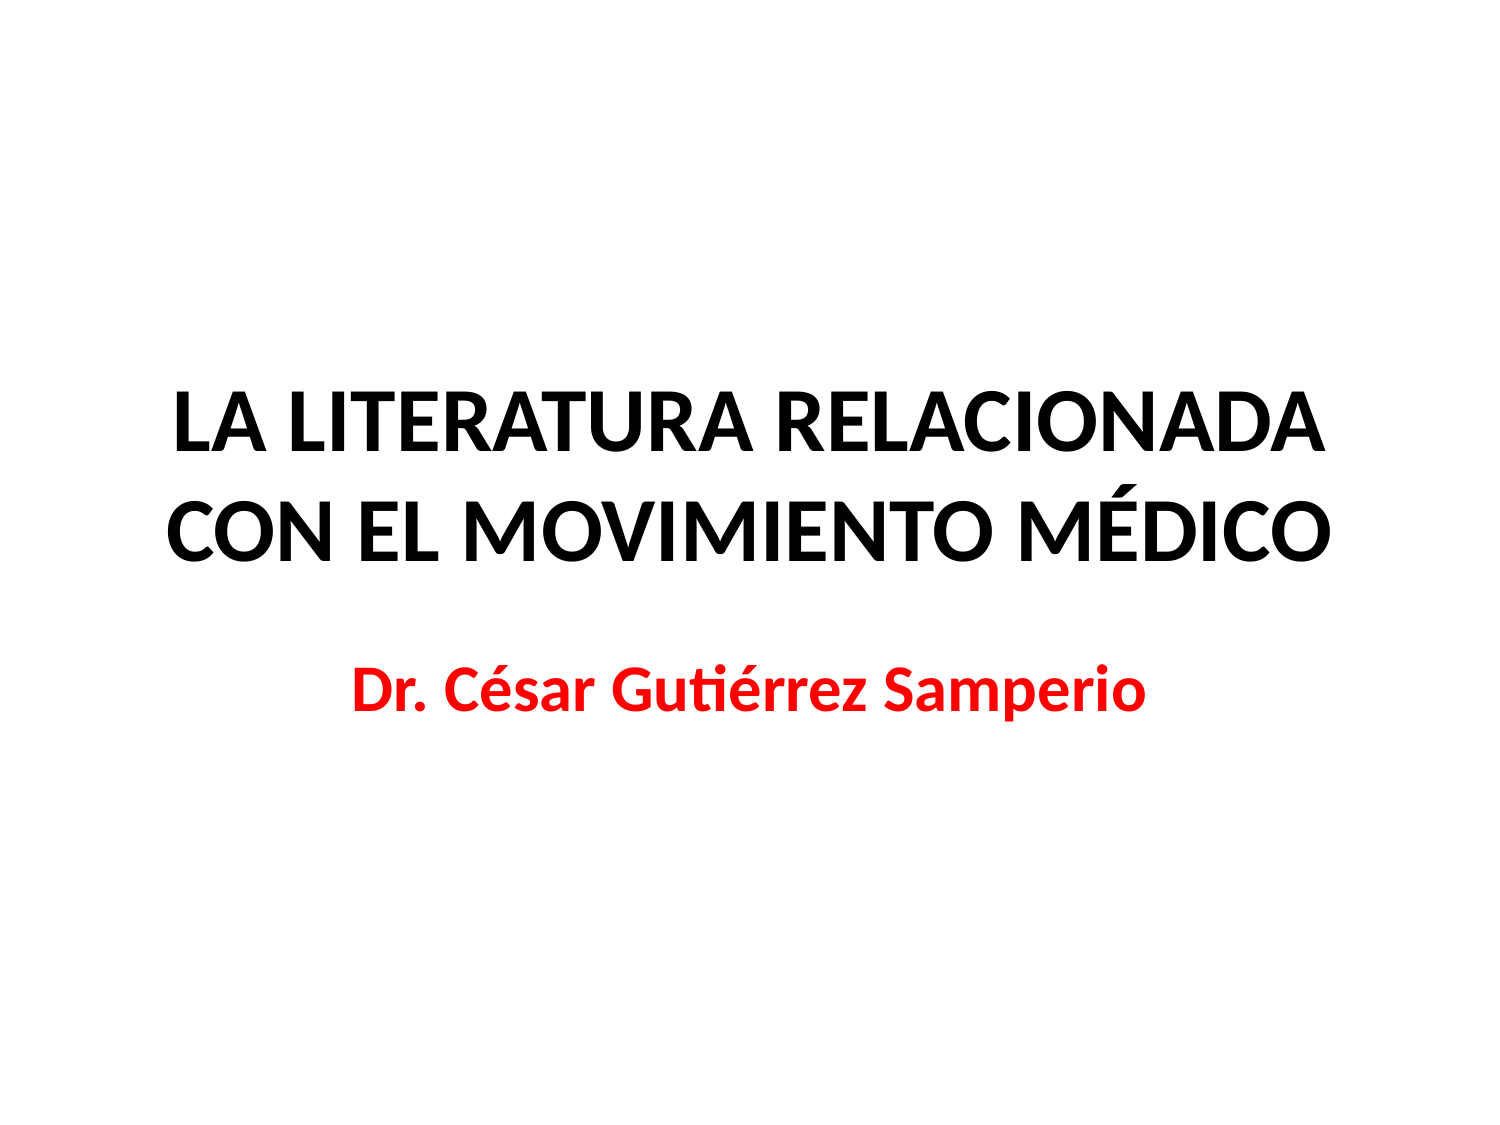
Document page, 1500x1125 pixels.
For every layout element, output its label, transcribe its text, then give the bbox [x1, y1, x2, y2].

title LA LITERATURA RELACIONADA CON EL MOVIMIENTO MÉDICO [112, 349, 1388, 591]
subtitle Dr. César Gutiérrez Samperio [225, 637, 1275, 925]
